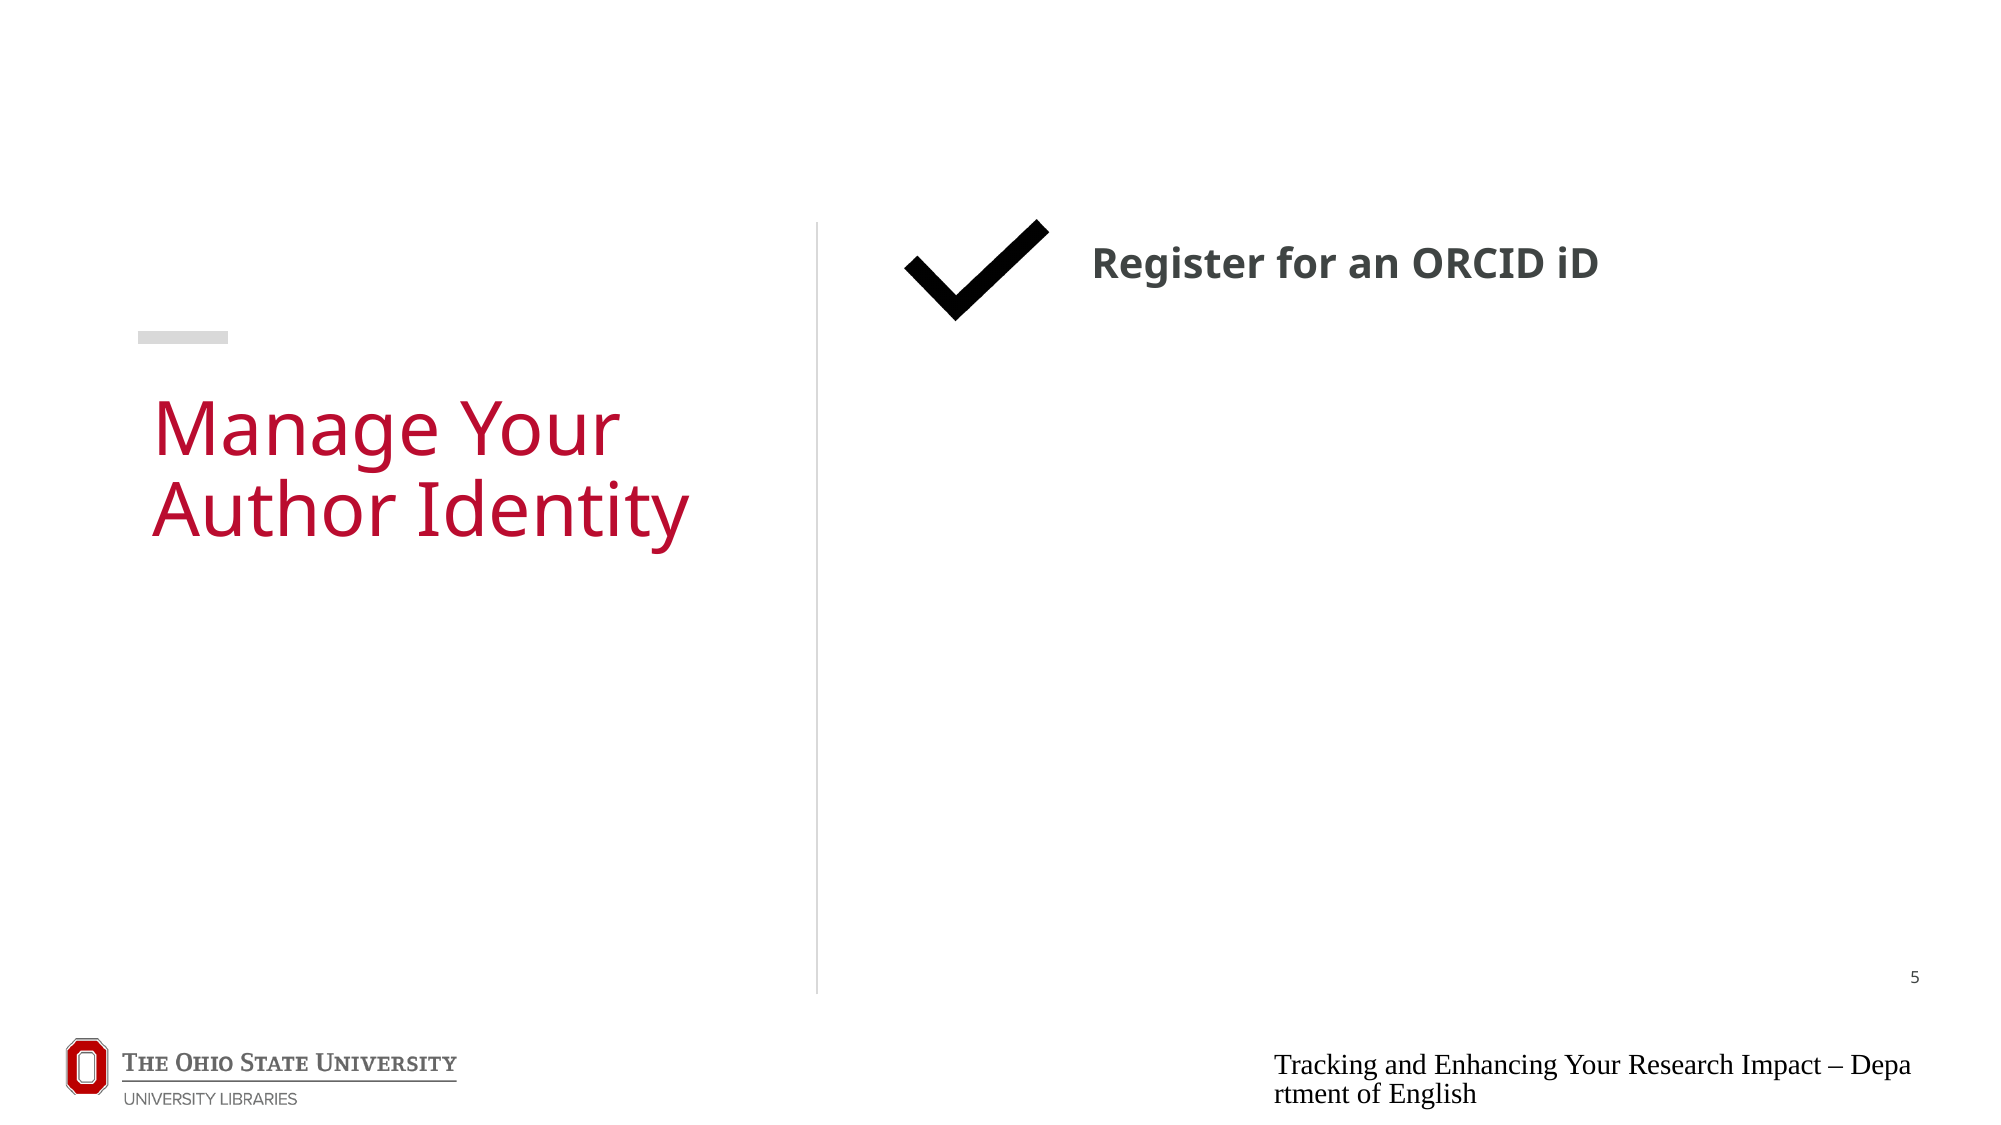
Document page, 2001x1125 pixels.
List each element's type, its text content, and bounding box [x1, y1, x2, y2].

title Manage Your Author Identity [137, 382, 735, 601]
picture [901, 194, 1052, 345]
footer Tracking and Enhancing Your Research Impact – Department of English [1259, 1032, 1935, 1093]
picture [118, 1086, 309, 1111]
slide_number 5 [1853, 948, 1935, 1009]
list Register for an ORCID iD [1076, 182, 1819, 295]
